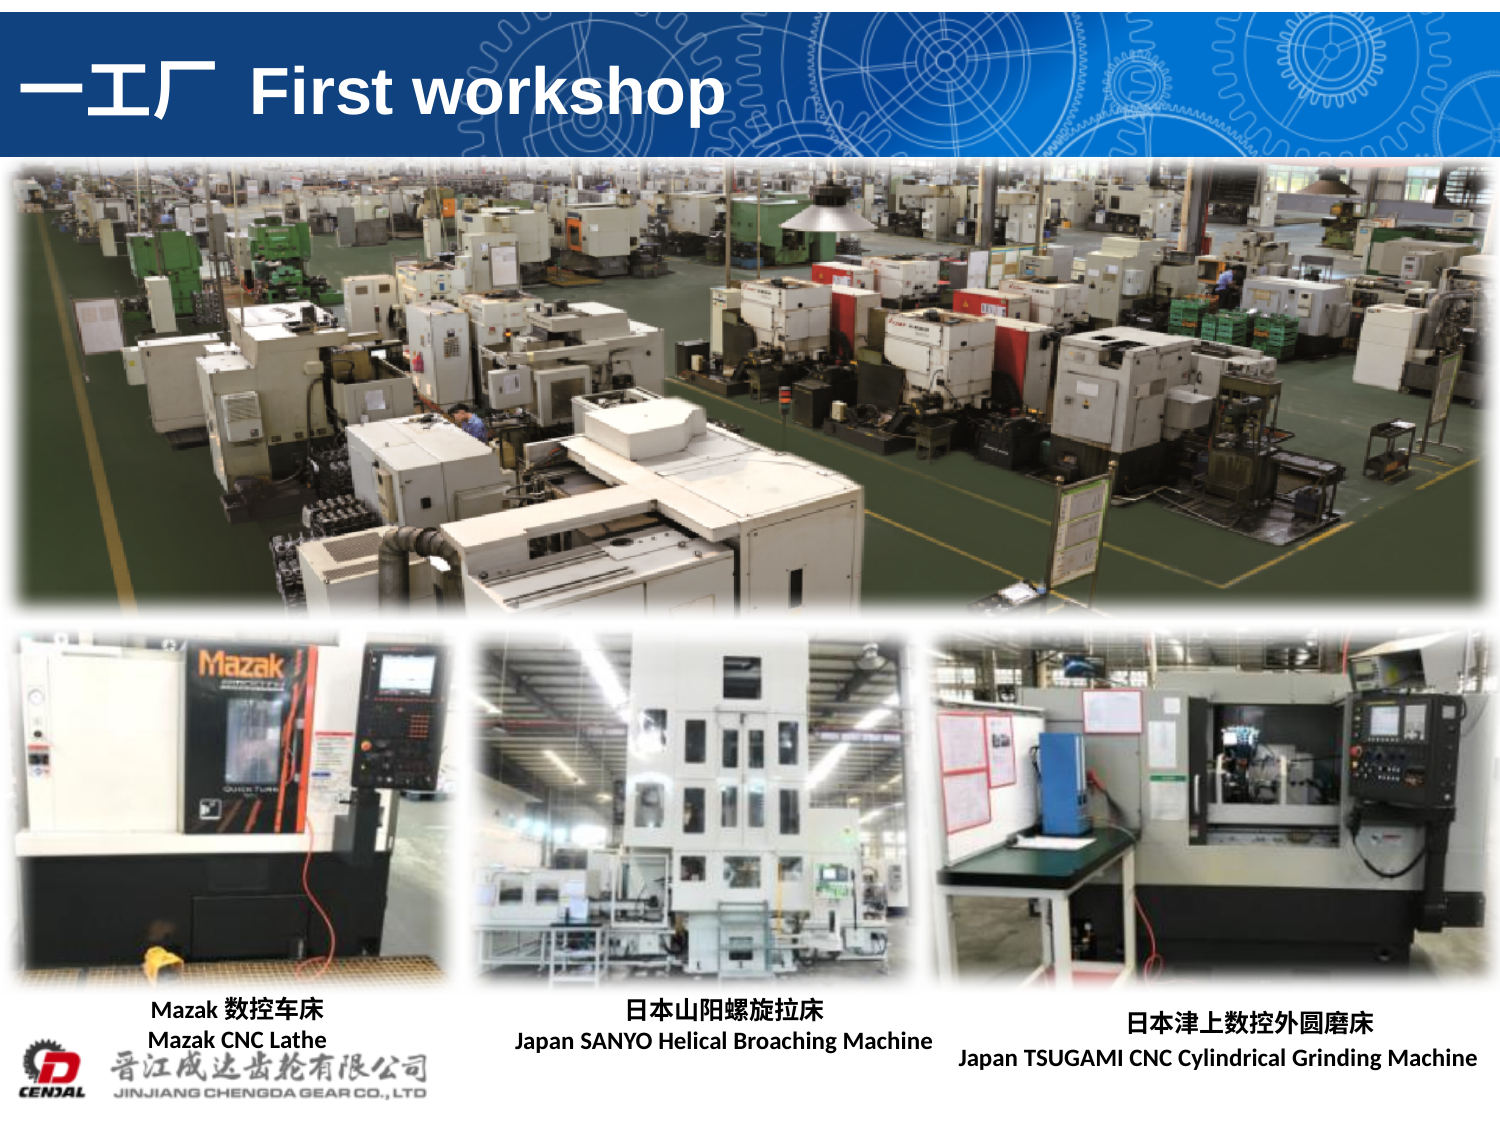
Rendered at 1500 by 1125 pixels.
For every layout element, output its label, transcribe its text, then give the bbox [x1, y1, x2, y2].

picture [12, 1062, 438, 1102]
picture [2, 623, 1500, 996]
text_box Mazak数控车床 Mazak CNC Lathe [0, 1002, 487, 1062]
text_box 日本山阳螺旋拉床 Japan SANYO Helical Broaching Machine [487, 1002, 961, 1063]
text_box 日本津上数控外圆磨床 [1062, 1002, 1438, 1034]
text_box 一工厂 First workshop [3, 40, 926, 135]
text_box Japan TSUGAMI CNC Cylindrical Grinding Machine [943, 1034, 1500, 1080]
picture [0, 12, 1500, 621]
